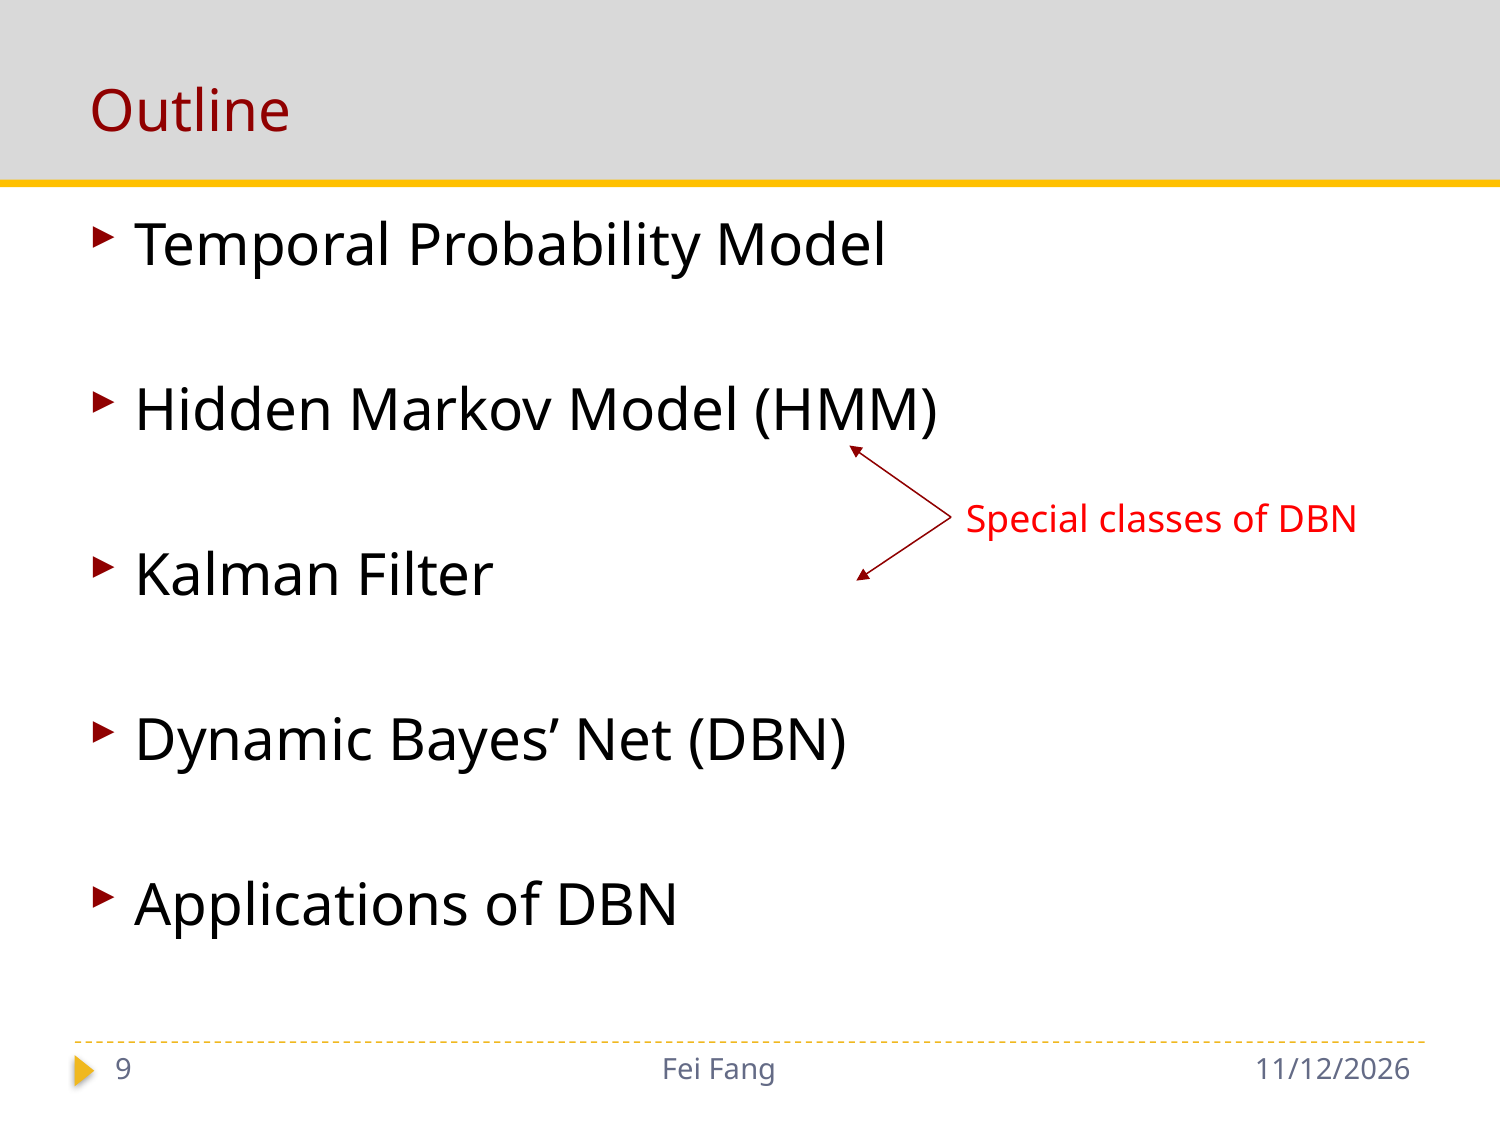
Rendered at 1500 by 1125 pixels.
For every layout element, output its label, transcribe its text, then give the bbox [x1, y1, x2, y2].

text_box Special classes of DBN [979, 487, 1374, 547]
footer Fei Fang [235, 1042, 1205, 1103]
list Temporal Probability Model Hidden Markov Model (HMM) Kalman Filter Dynamic Bayes’ Net (DBN) Applications of DBN [75, 200, 1425, 1010]
title Outline [75, 24, 1425, 151]
slide_number 9 [100, 1042, 235, 1103]
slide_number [1205, 1042, 1426, 1103]
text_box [856, 517, 974, 581]
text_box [849, 445, 974, 518]
